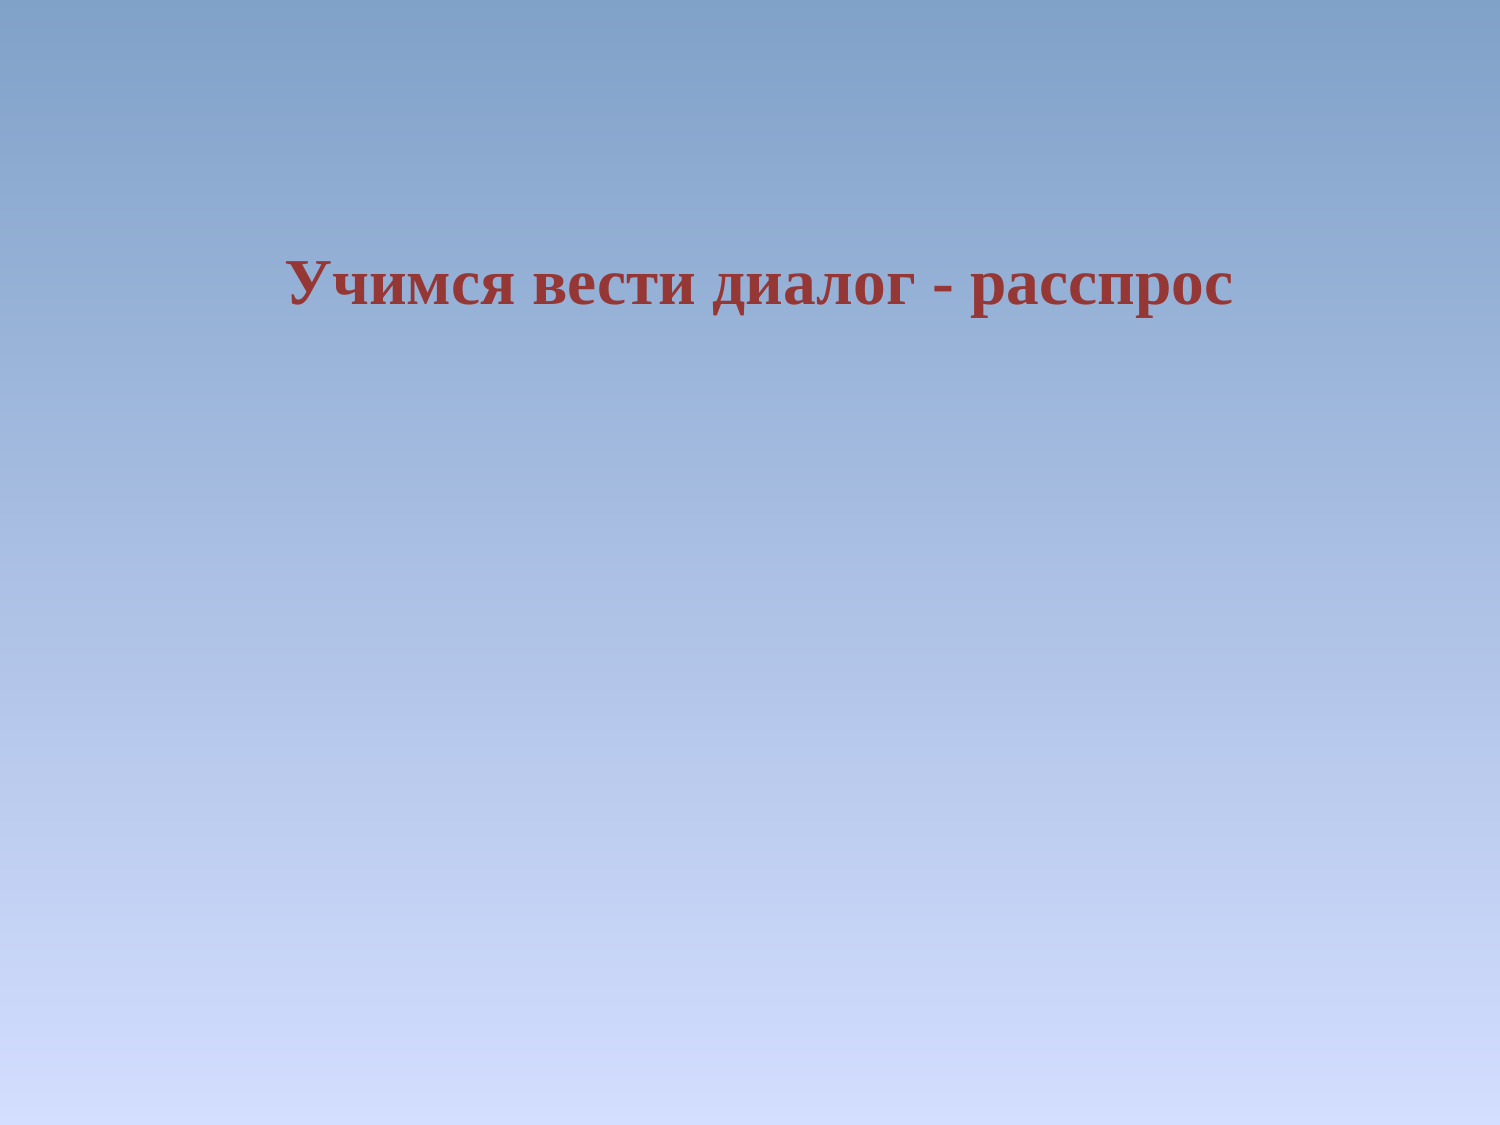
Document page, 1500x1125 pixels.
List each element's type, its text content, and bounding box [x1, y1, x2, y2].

text_box Учимся вести диалог - расспрос [248, 231, 1270, 398]
